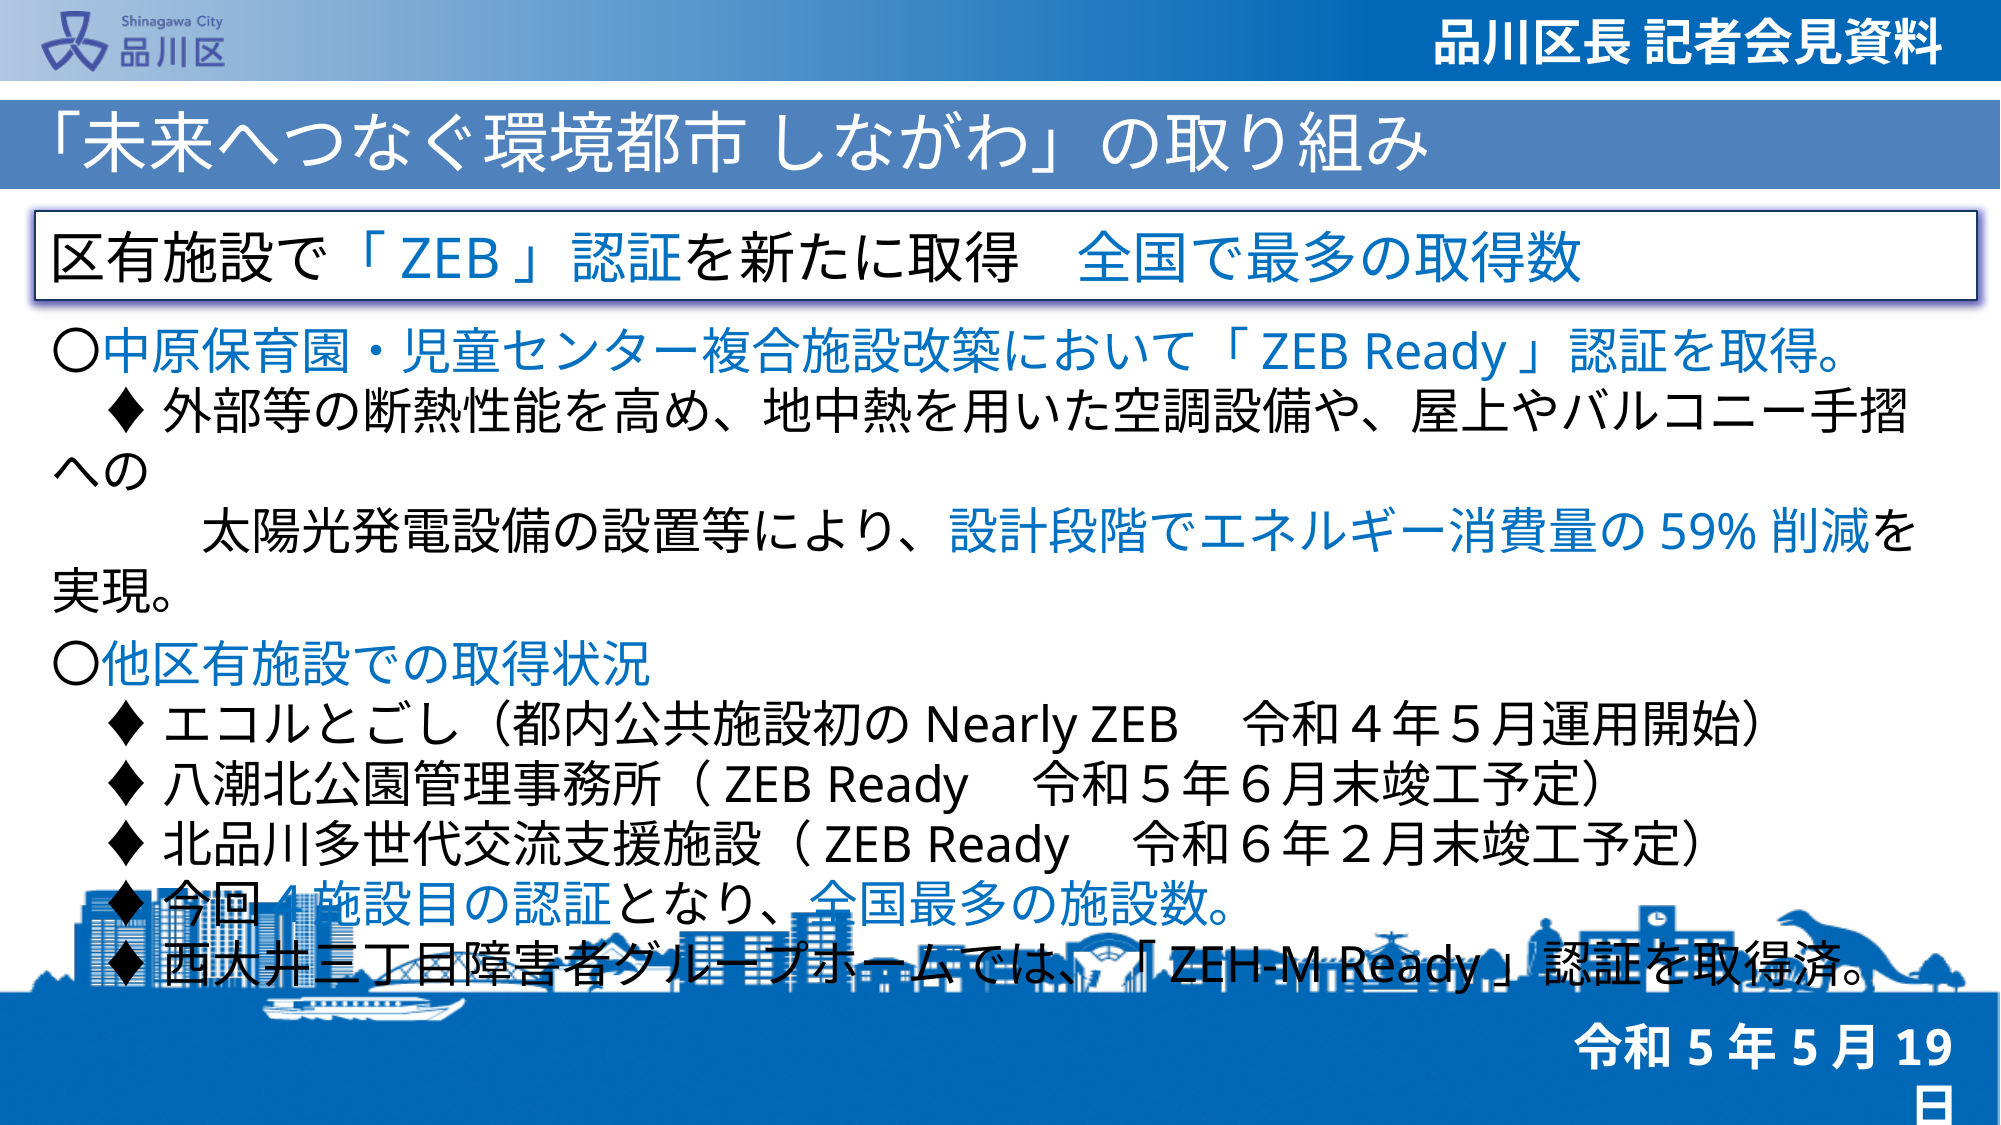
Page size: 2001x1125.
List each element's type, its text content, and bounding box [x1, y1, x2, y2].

picture [0, 887, 2000, 1125]
text_box [0, 0, 2000, 83]
text_box 〇中原保育園・児童センター複合施設改築において「ZEB Ready」認証を取得。 ♦ 外部等の断熱性能を高め、地中熱を用いた空調設備や、屋上やバルコニー手摺への 太陽光発電設備の設置等により、設計段階でエネルギー消費量の59%削減を実現。 〇他区有施設での取得状況 ♦ エコルとごし（都内公共施設初のNearly ZEB 令和４年５月運用開始） ♦ 八潮北公園管理事務所（ZEB Ready 令和５年６月末竣工予定） ♦ 北品川多世代交流支援施設（ZEB Ready 令和６年２月末竣工予定） ♦ 今回４施設目の認証となり、全国最多の施設数。 ♦ 西大井三丁目障害者グループホームでは、「ZEH-M Ready」認証を取得済。 [36, 313, 1957, 885]
text_box 区有施設で「ZEB」認証を新たに取得 全国で最多の取得数 [34, 211, 1978, 301]
text_box [0, 98, 2000, 191]
text_box 品川区長 記者会見資料 [1417, 10, 2000, 71]
title 「未来へつなぐ環境都市 しながわ」の取り組み [0, 100, 1957, 190]
picture [41, 11, 243, 72]
